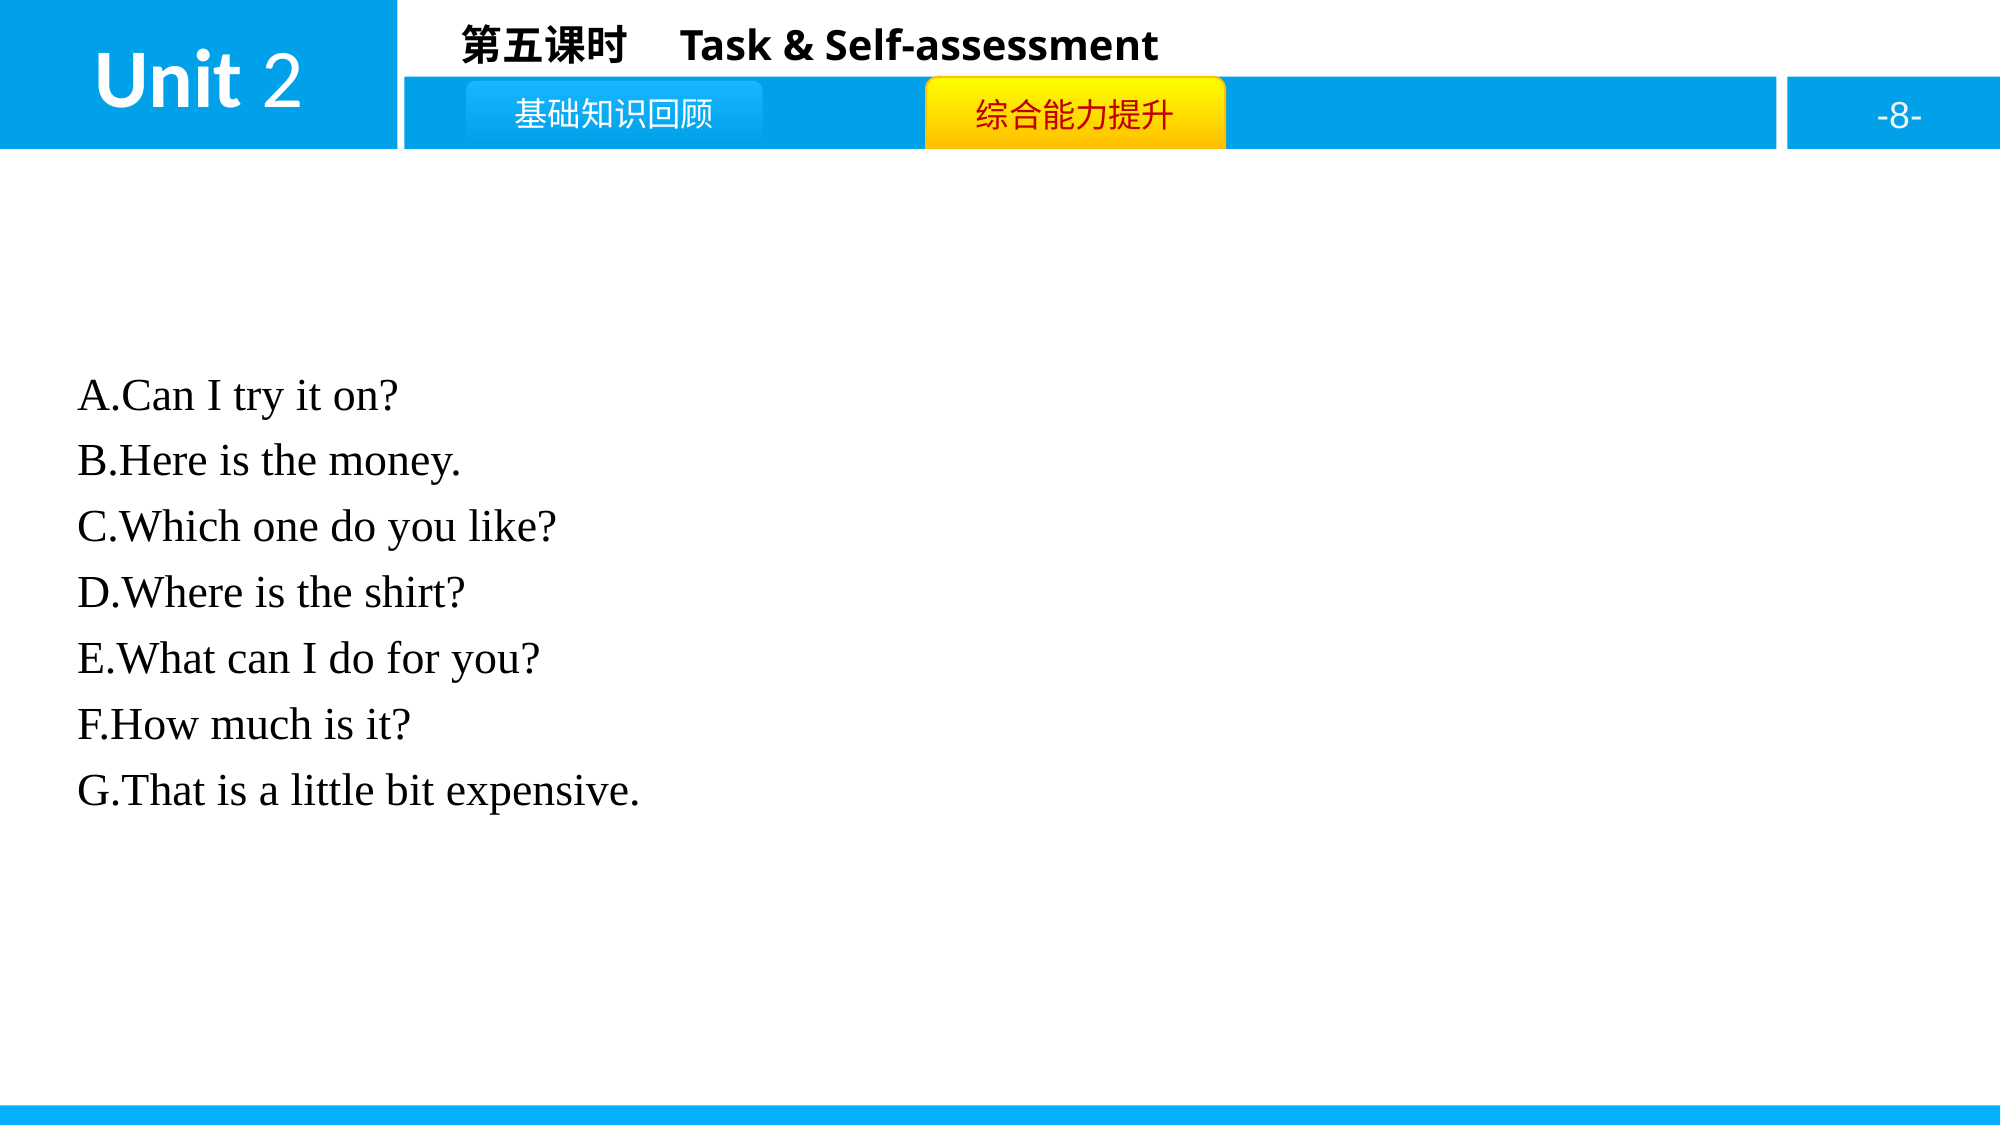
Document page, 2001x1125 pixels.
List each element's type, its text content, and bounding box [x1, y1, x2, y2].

text_box A.Can I try it on? B.Here is the money. C.Which one do you like? D.Where is the shirt? E.What can I do for you? F.How much is it? G.That is a little bit expensive. [62, 345, 1938, 823]
